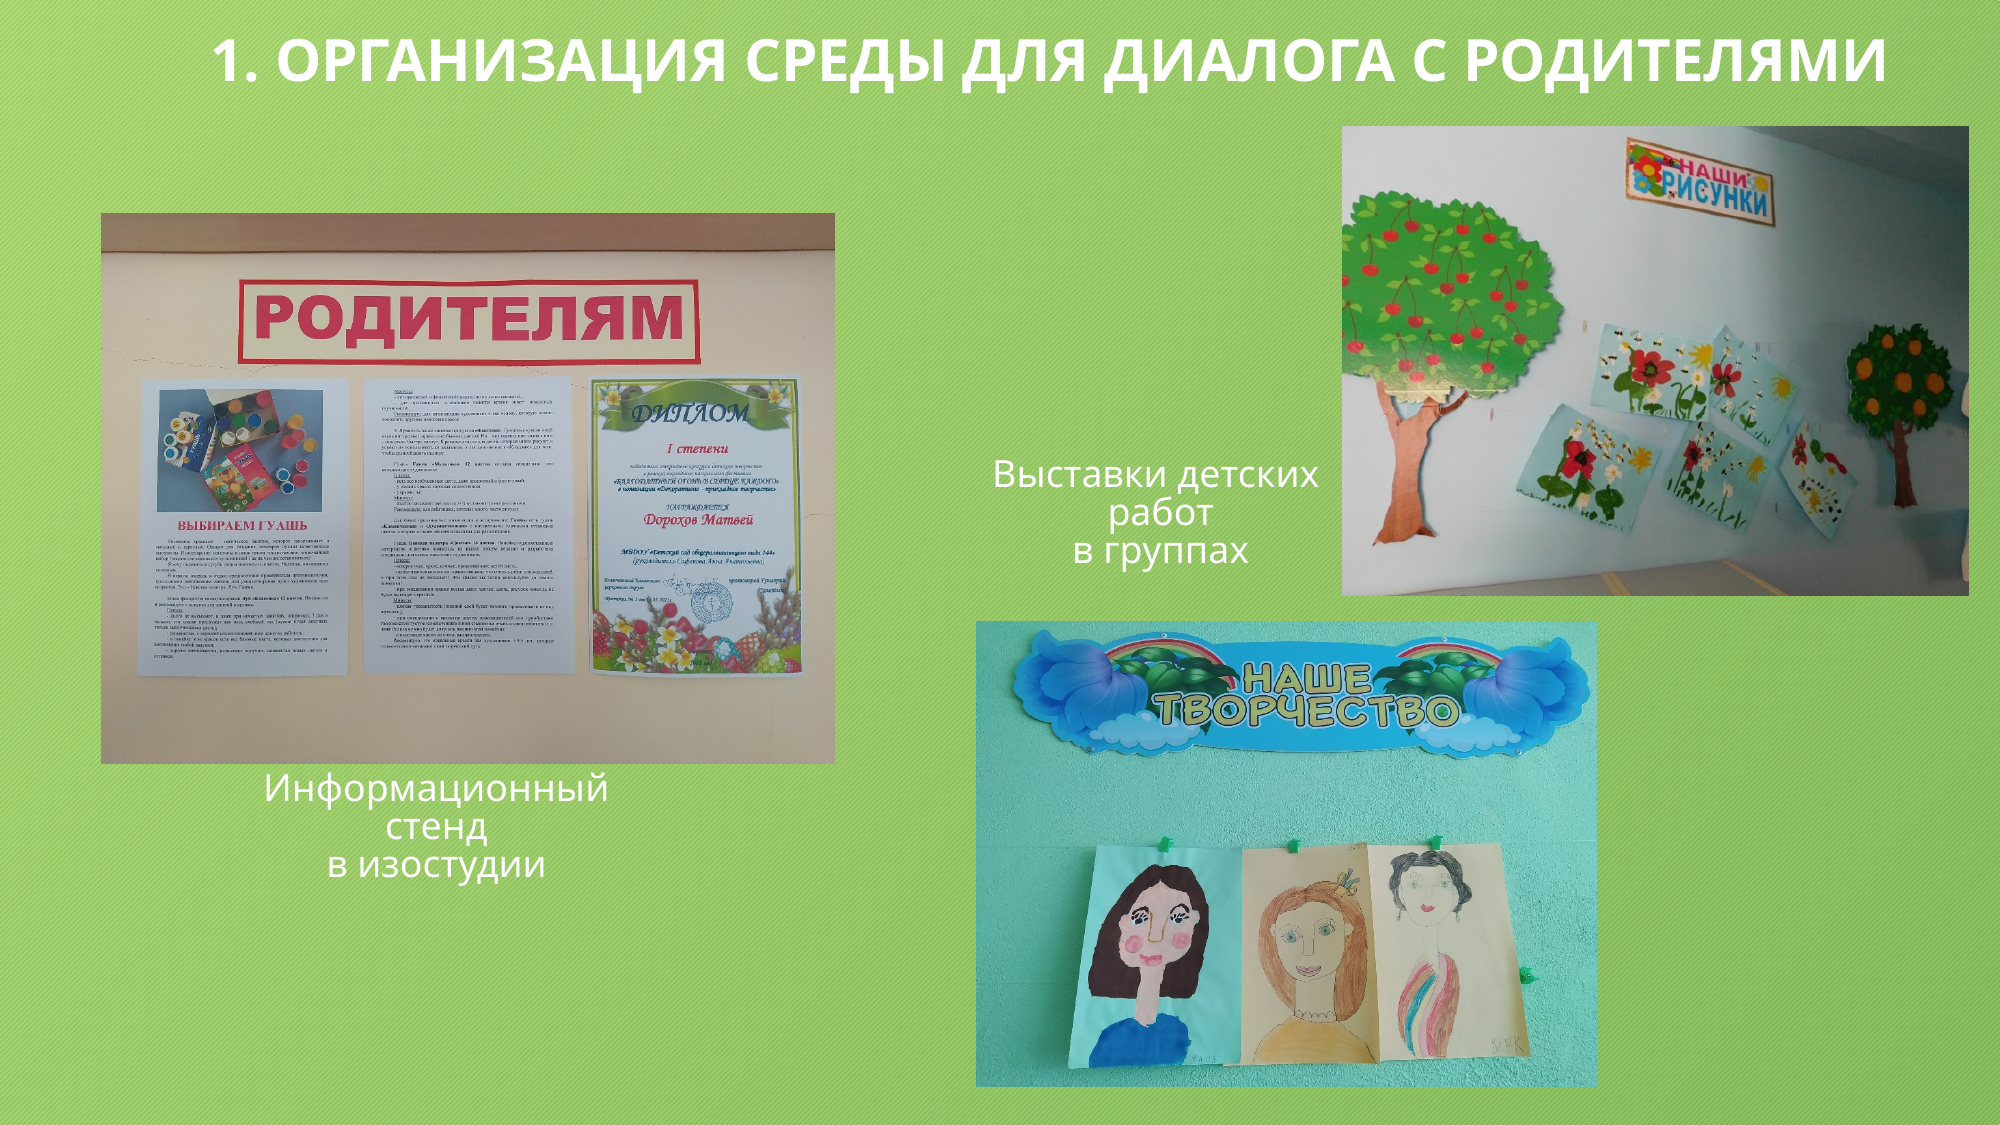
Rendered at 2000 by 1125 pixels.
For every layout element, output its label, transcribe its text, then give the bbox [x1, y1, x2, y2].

picture [1342, 126, 1969, 597]
picture [975, 621, 1597, 1087]
text_box 1. ОРГАНИЗАЦИЯ СРЕДЫ ДЛЯ ДИАЛОГА С РОДИТЕЛЯМИ [195, 15, 1905, 101]
text_box Информационный стенд в изостудии [196, 764, 677, 928]
picture [101, 213, 835, 764]
text_box Выставки детских работ в группах [940, 399, 1381, 618]
